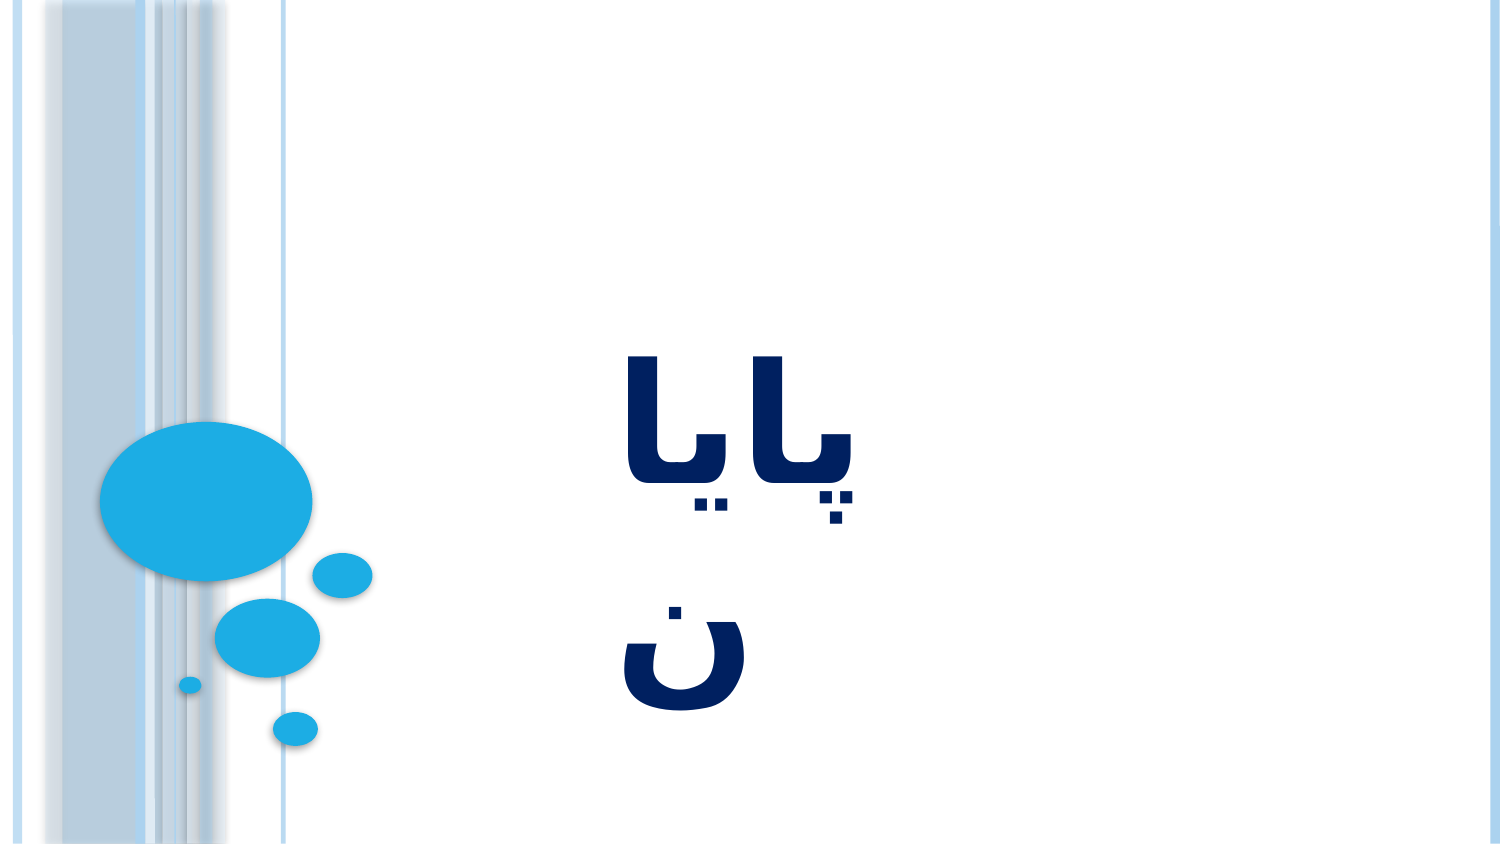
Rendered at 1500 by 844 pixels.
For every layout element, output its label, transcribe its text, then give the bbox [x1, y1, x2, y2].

text_box پایان [600, 309, 950, 724]
